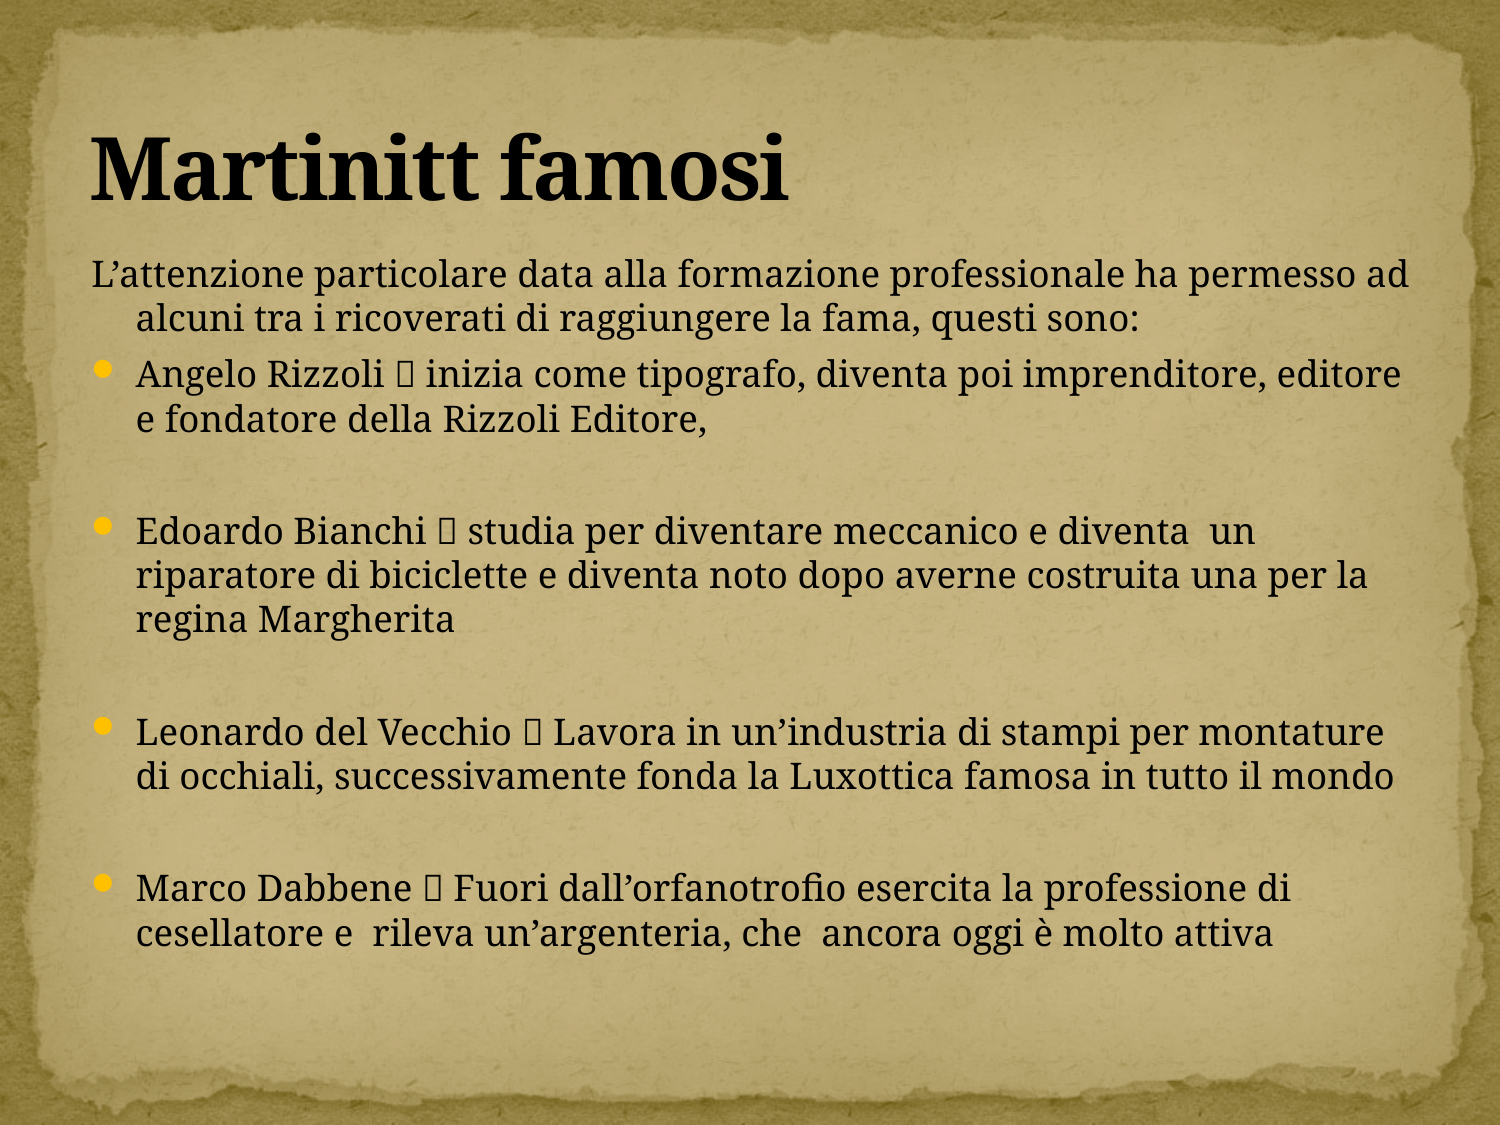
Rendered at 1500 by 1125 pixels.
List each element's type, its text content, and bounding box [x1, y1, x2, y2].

title Martinitt famosi [74, 24, 1425, 225]
list L’attenzione particolare data alla formazione professionale ha permesso ad alcuni tra i ricoverati di raggiungere la fama, questi sono: Angelo Rizzoli  inizia come tipografo, diventa poi imprenditore, editore e fondatore della Rizzoli Editore, Edoardo Bianchi  studia per diventare meccanico e diventa un riparatore di biciclette e diventa noto dopo averne costruita una per la regina Margherita Leonardo del Vecchio  Lavora in un’industria di stampi per montature di occhiali, successivamente fonda la Luxottica famosa in tutto il mondo Marco Dabbene  Fuori dall’orfanotrofio esercita la professione di cesellatore e rileva un’argenteria, che ancora oggi è molto attiva [76, 243, 1427, 994]
